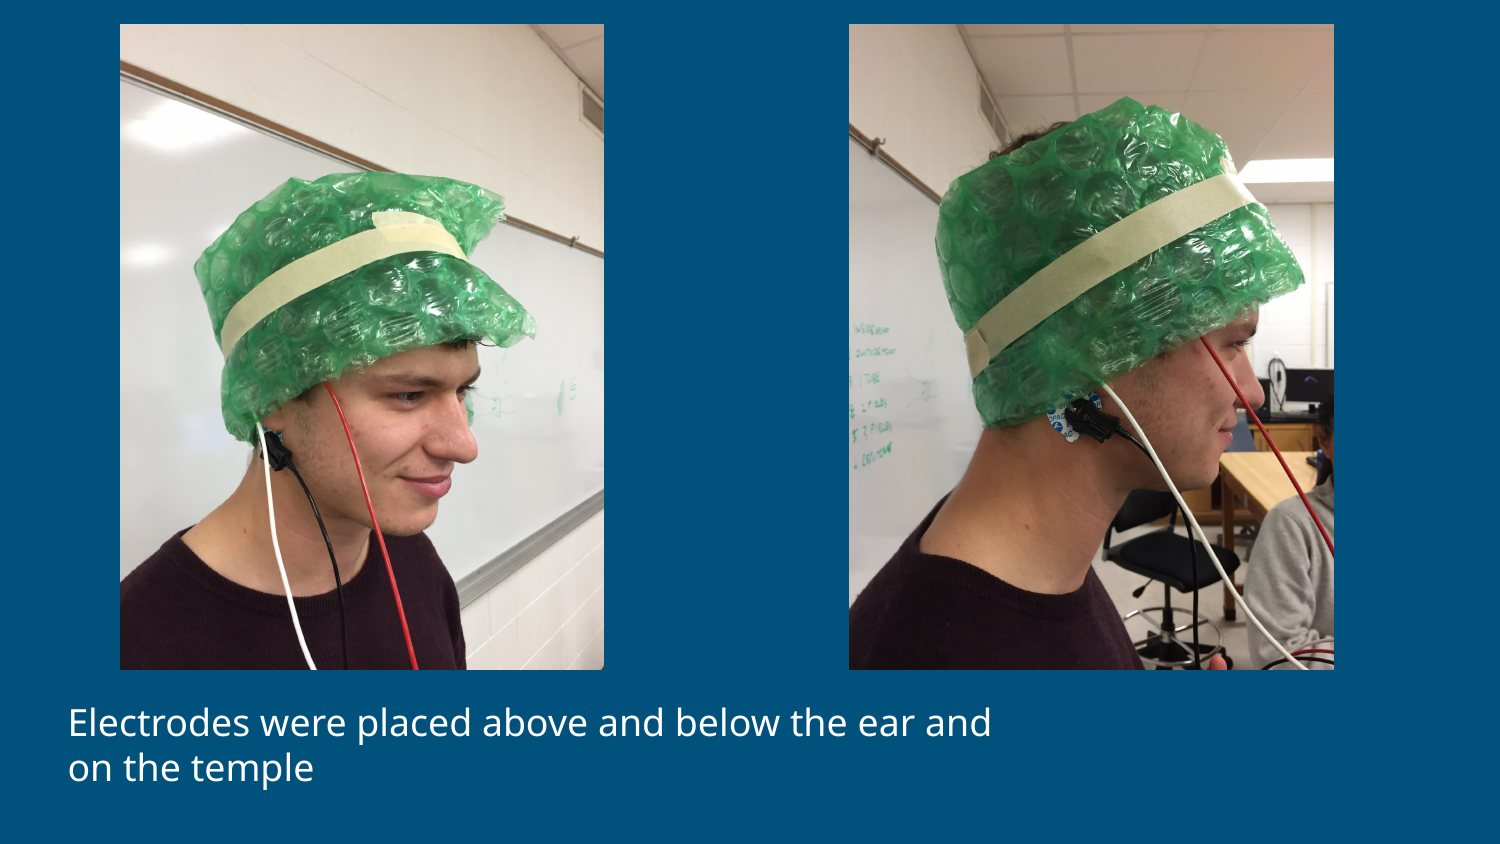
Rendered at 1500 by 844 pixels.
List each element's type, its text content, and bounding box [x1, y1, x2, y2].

list Electrodes were placed above and below the ear and on the temple [52, 694, 1037, 793]
picture [121, 25, 603, 669]
picture [850, 25, 1333, 669]
